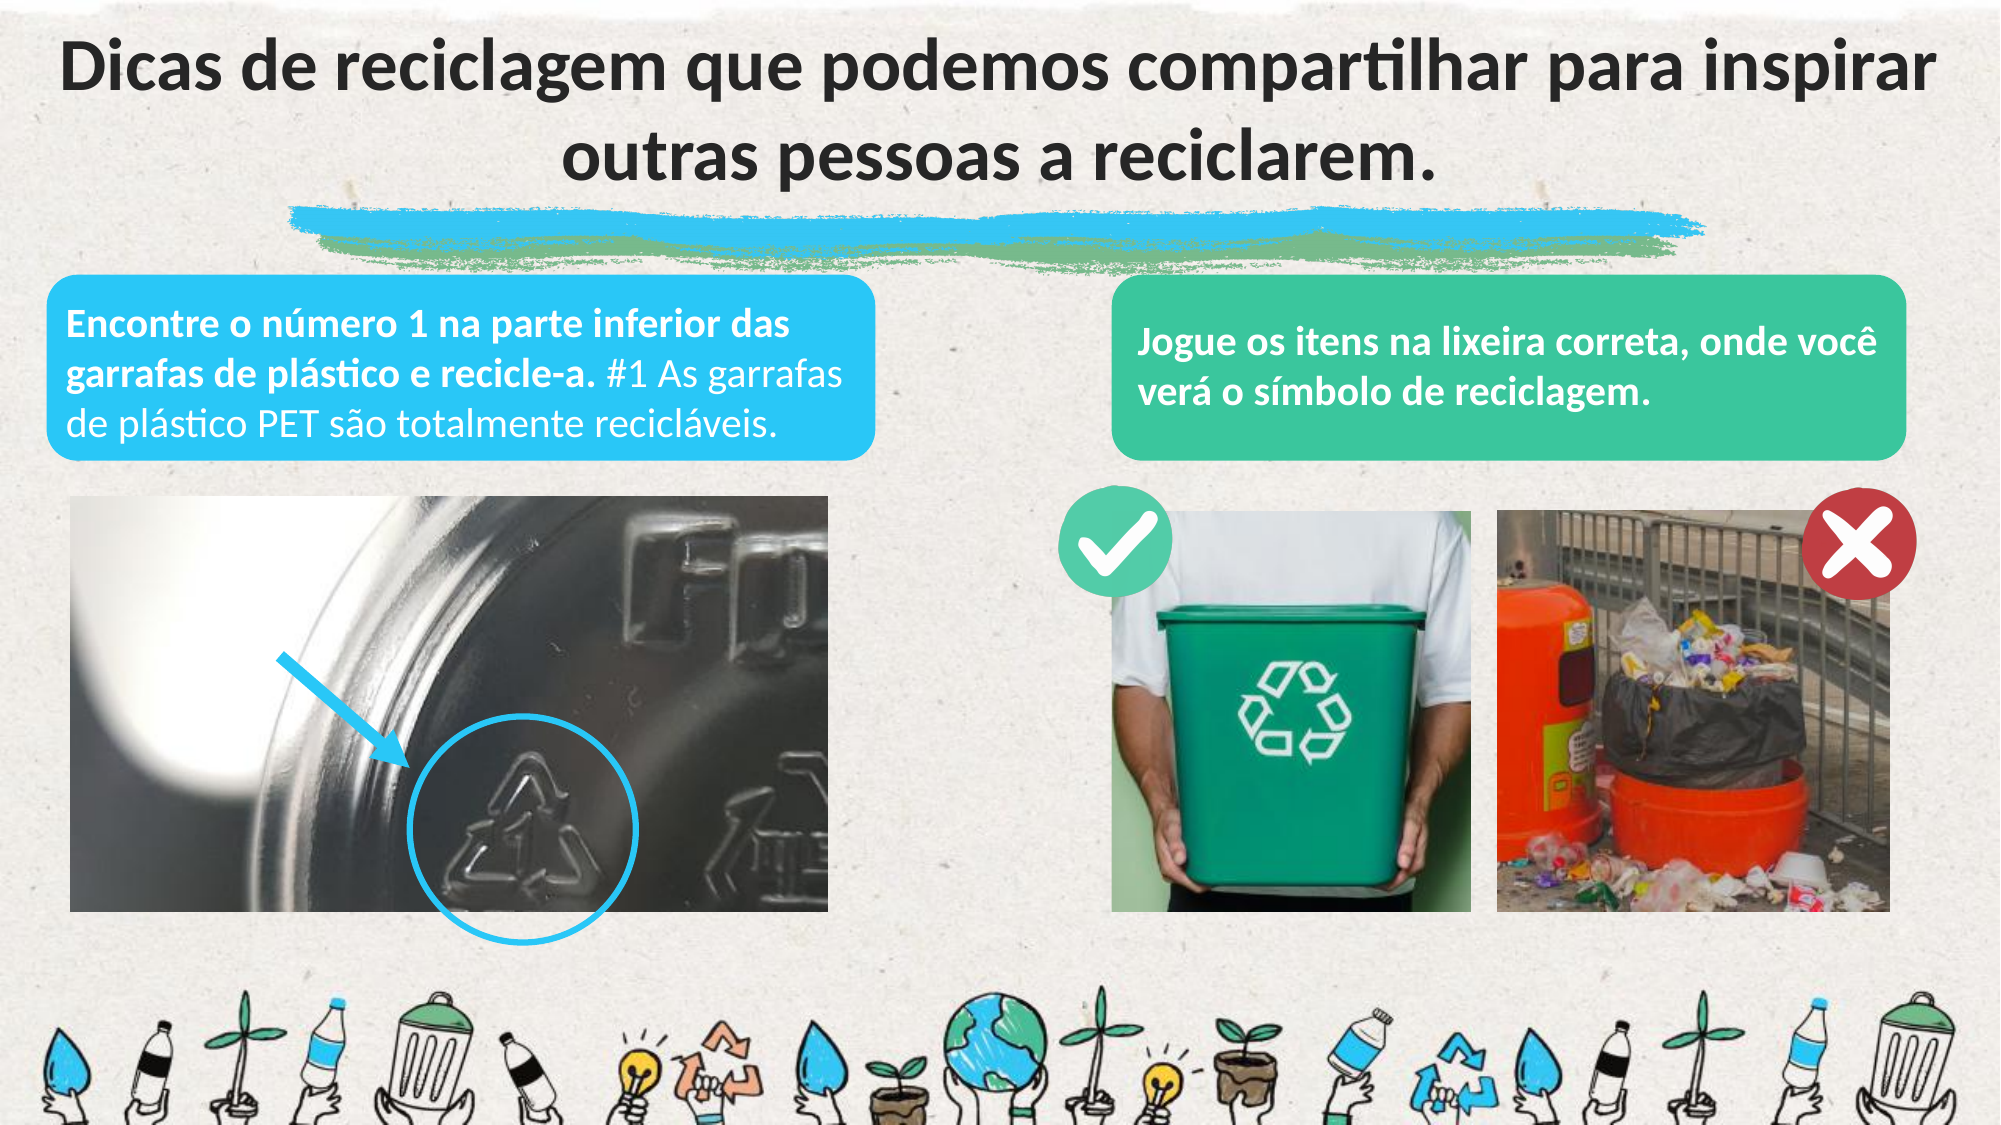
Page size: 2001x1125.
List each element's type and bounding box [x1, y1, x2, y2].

text_box [279, 655, 410, 768]
picture [0, 0, 2000, 1125]
